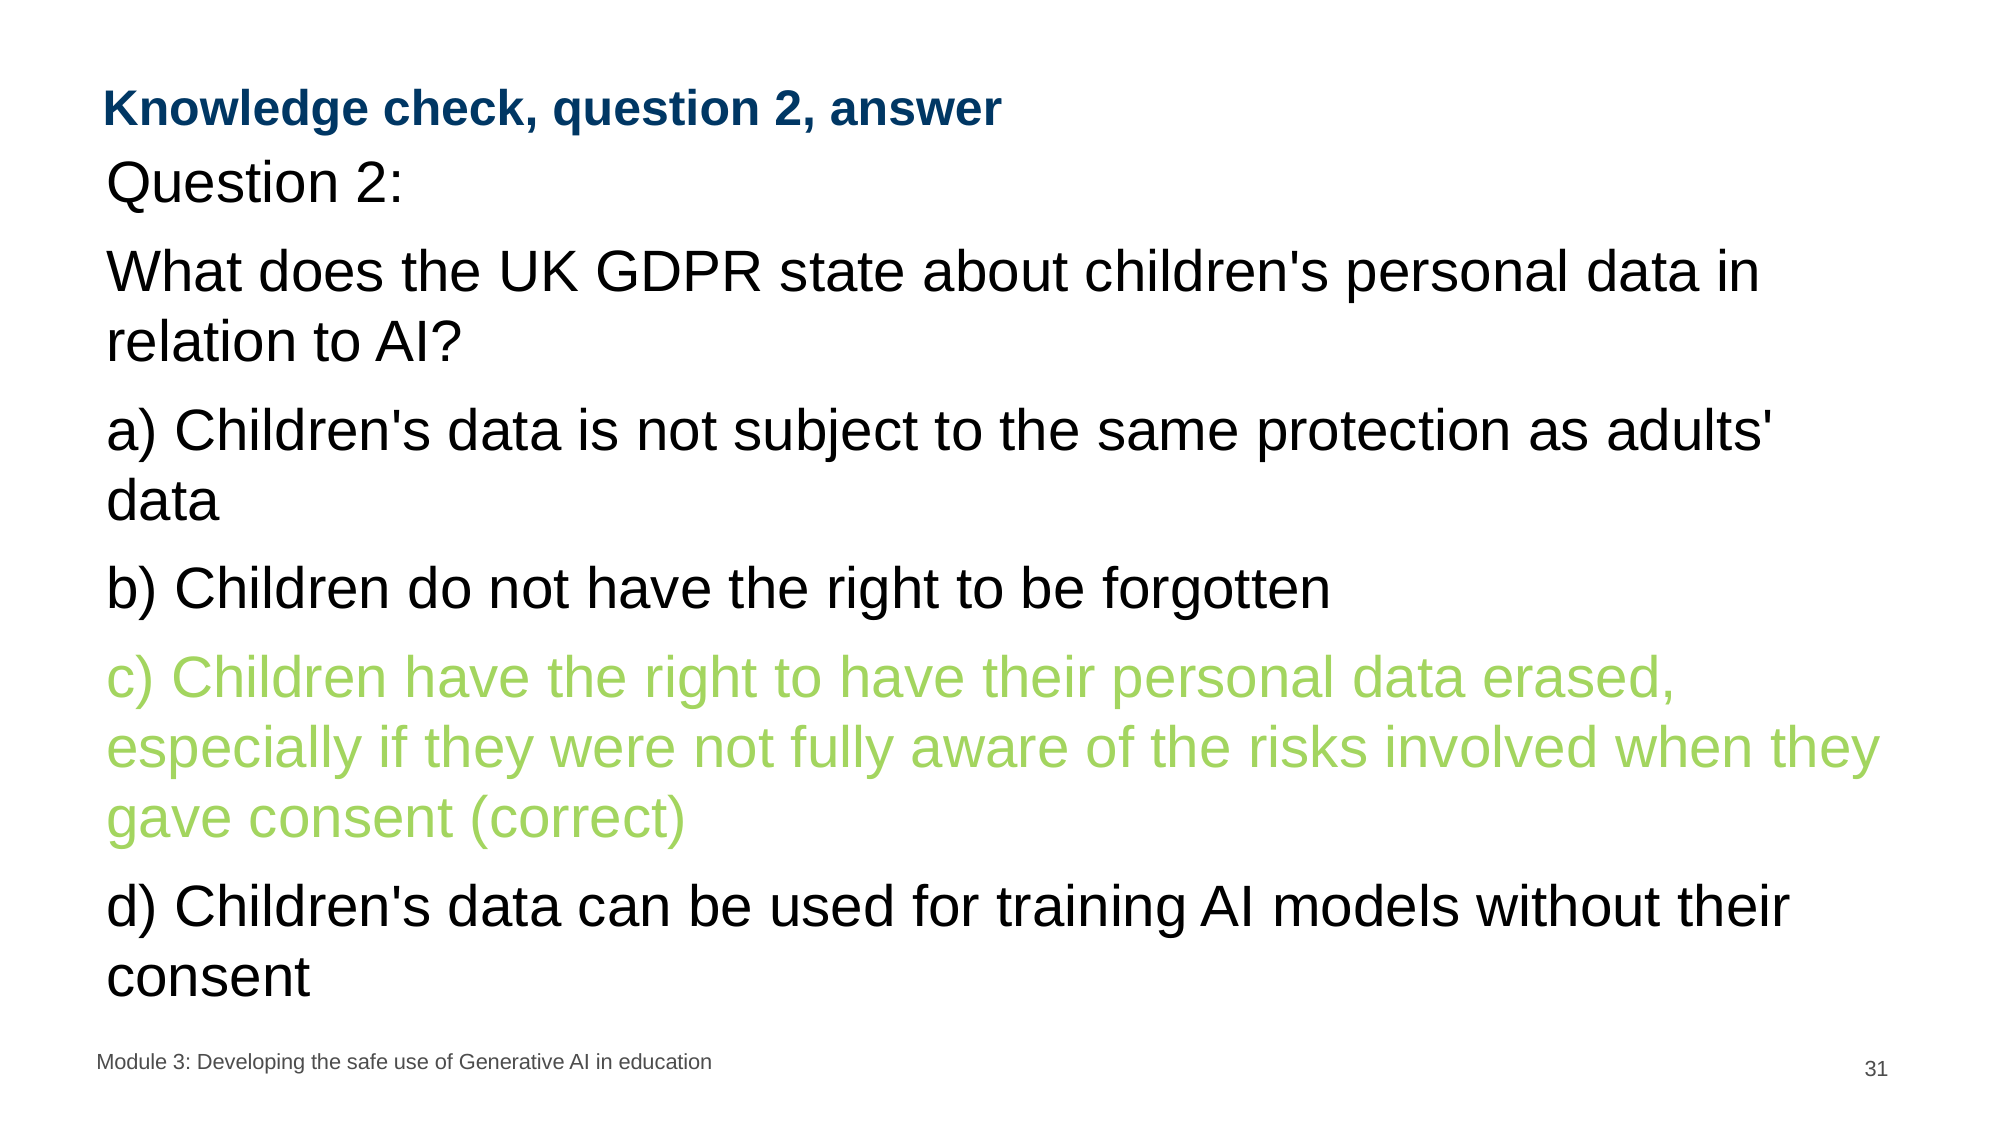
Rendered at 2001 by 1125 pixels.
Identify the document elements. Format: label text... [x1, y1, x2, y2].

list Question 2: What does the UK GDPR state about children's personal data in relation to AI? a) Children's data is not subject to the same protection as adults' data b) Children do not have the right to be forgotten c) Children have the right to have their personal data erased, especially if they were not fully aware of the risks involved when they gave consent (correct) d) Children's data can be used for training AI models without their consent [106, 144, 1904, 915]
title Knowledge check, question 2, answer [102, 82, 1901, 167]
footer Module 3: Developing the safe use of Generative AI in education [96, 1047, 1763, 1108]
slide_number 31 [1780, 1047, 1904, 1108]
